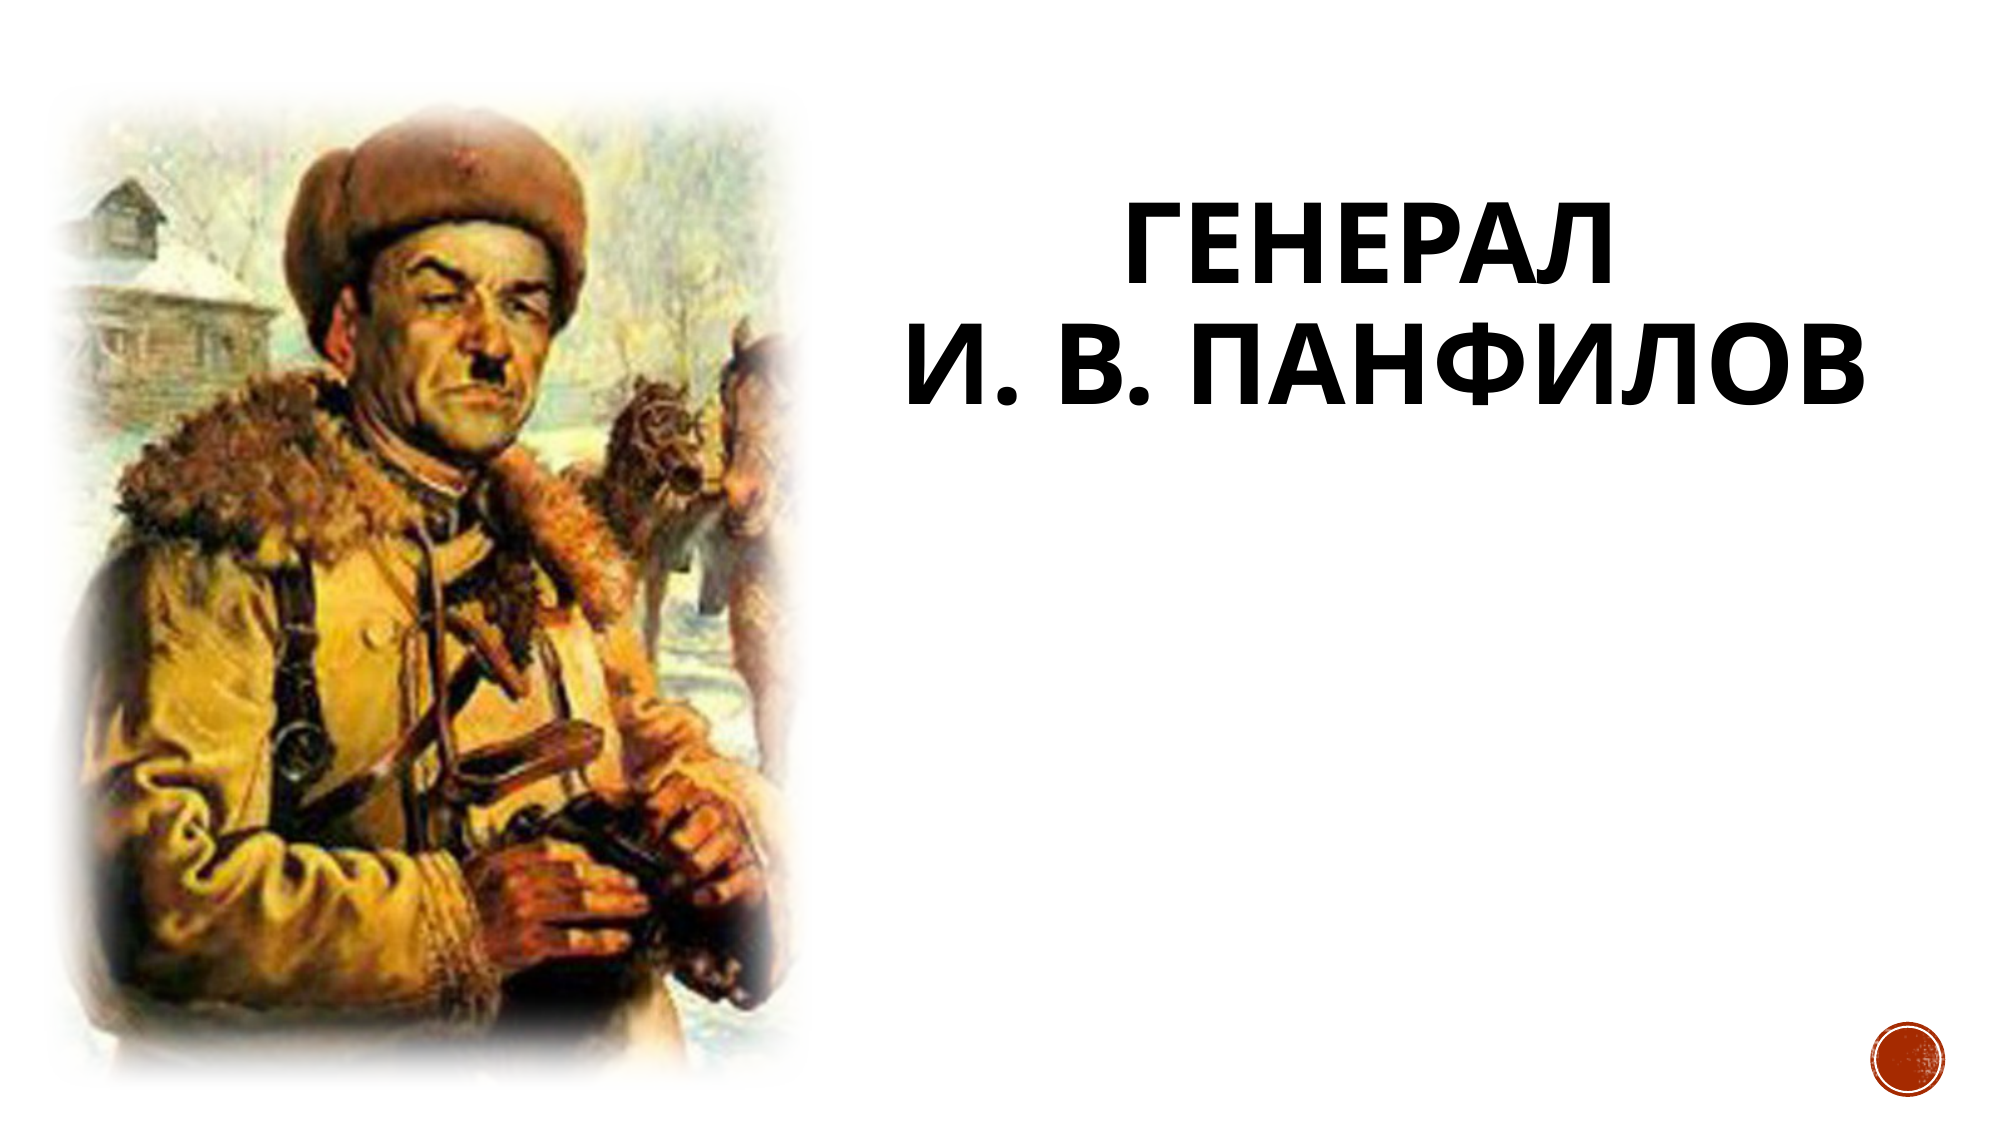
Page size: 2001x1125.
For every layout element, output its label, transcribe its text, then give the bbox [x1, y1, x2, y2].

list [45, 82, 813, 1091]
title Генерал И. В. Панфилов [816, 175, 1956, 440]
